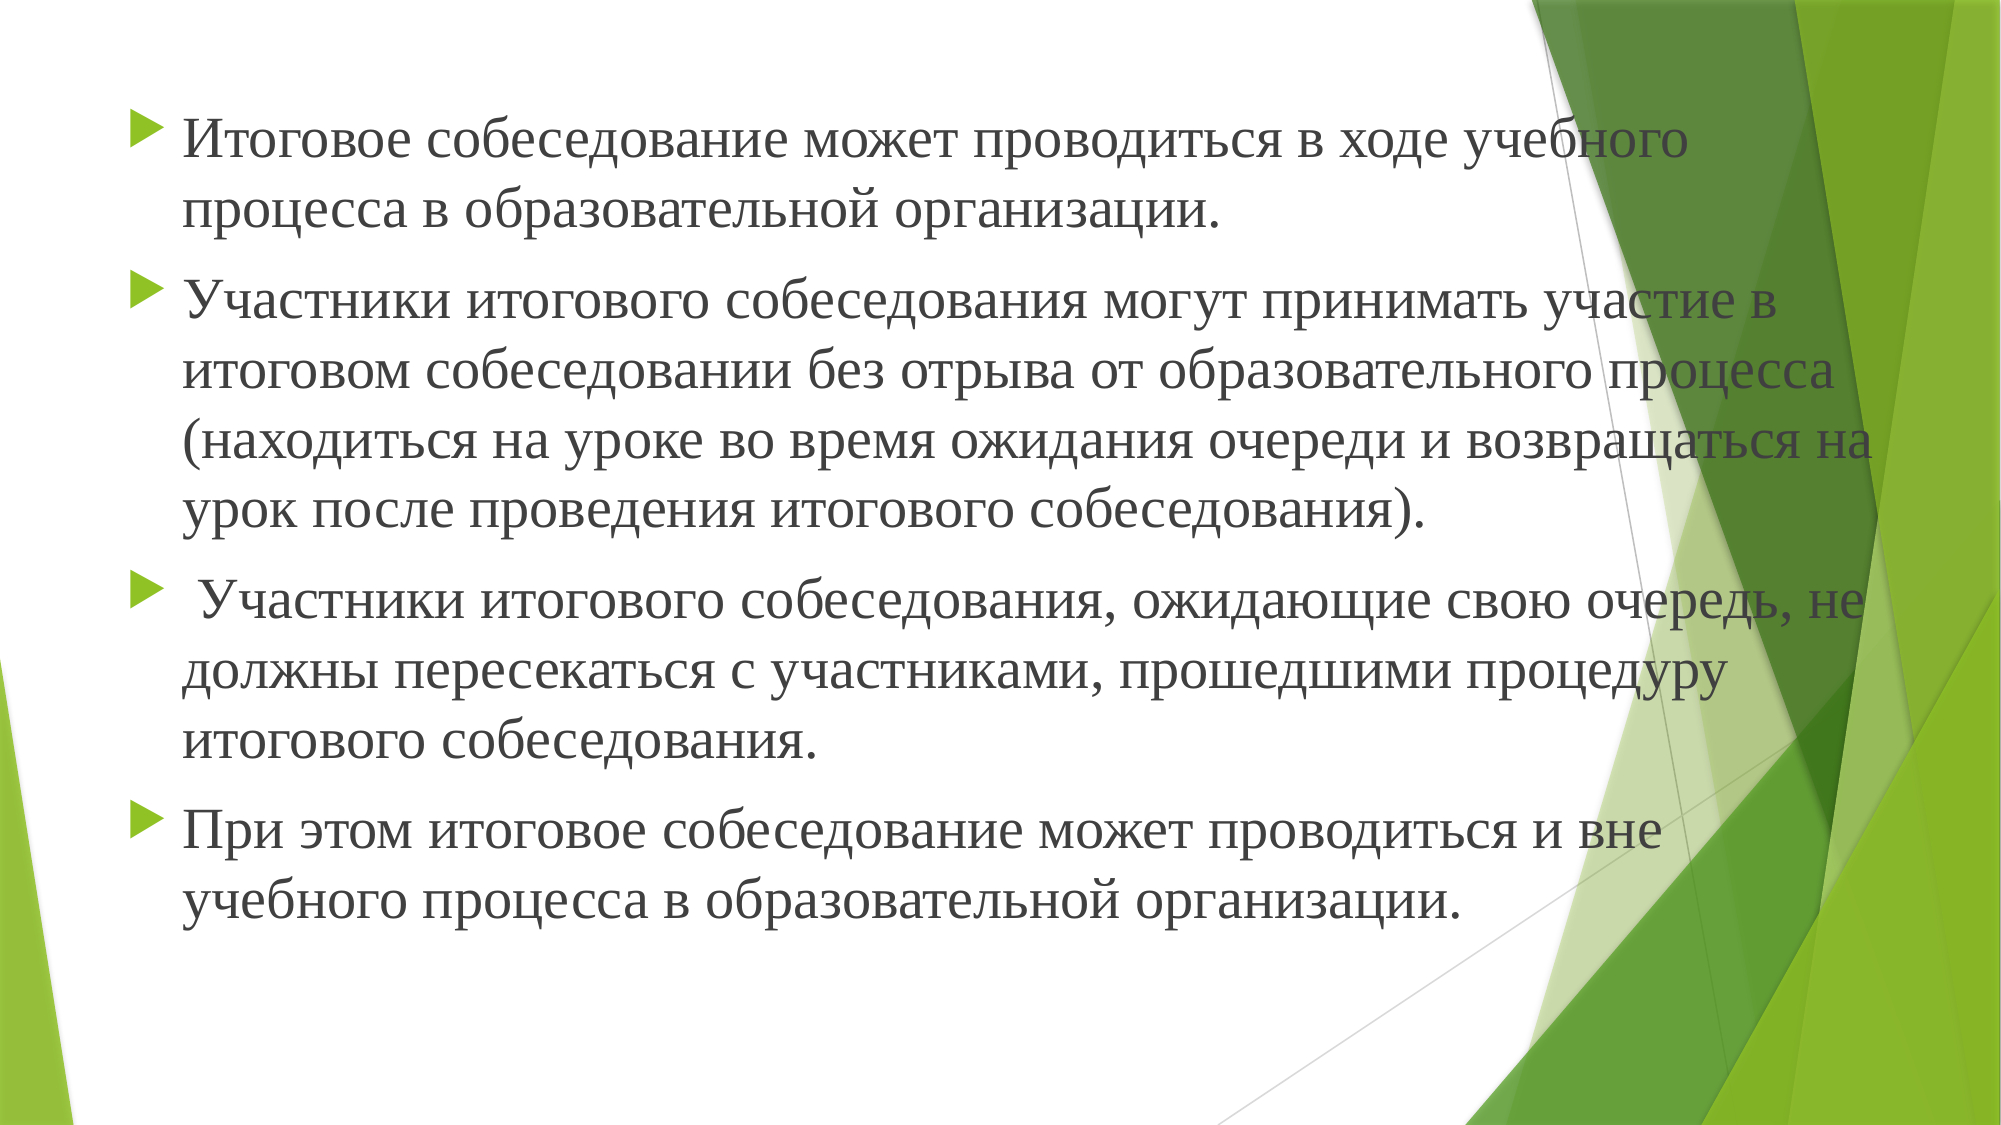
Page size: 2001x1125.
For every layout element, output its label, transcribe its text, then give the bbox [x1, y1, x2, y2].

list Итоговое собеседование может проводиться в ходе учебного процесса в образовательной организации. Участники итогового собеседования могут принимать участие в итоговом собеседовании без отрыва от образовательного процесса (находиться на уроке во время ожидания очереди и возвращаться на урок после проведения итогового собеседования). Участники итогового собеседования, ожидающие свою очередь, не должны пересекаться с участниками, прошедшими процедуру итогового собеседования. При этом итоговое собеседование может проводиться и вне учебного процесса в образовательной организации. [111, 92, 1890, 992]
